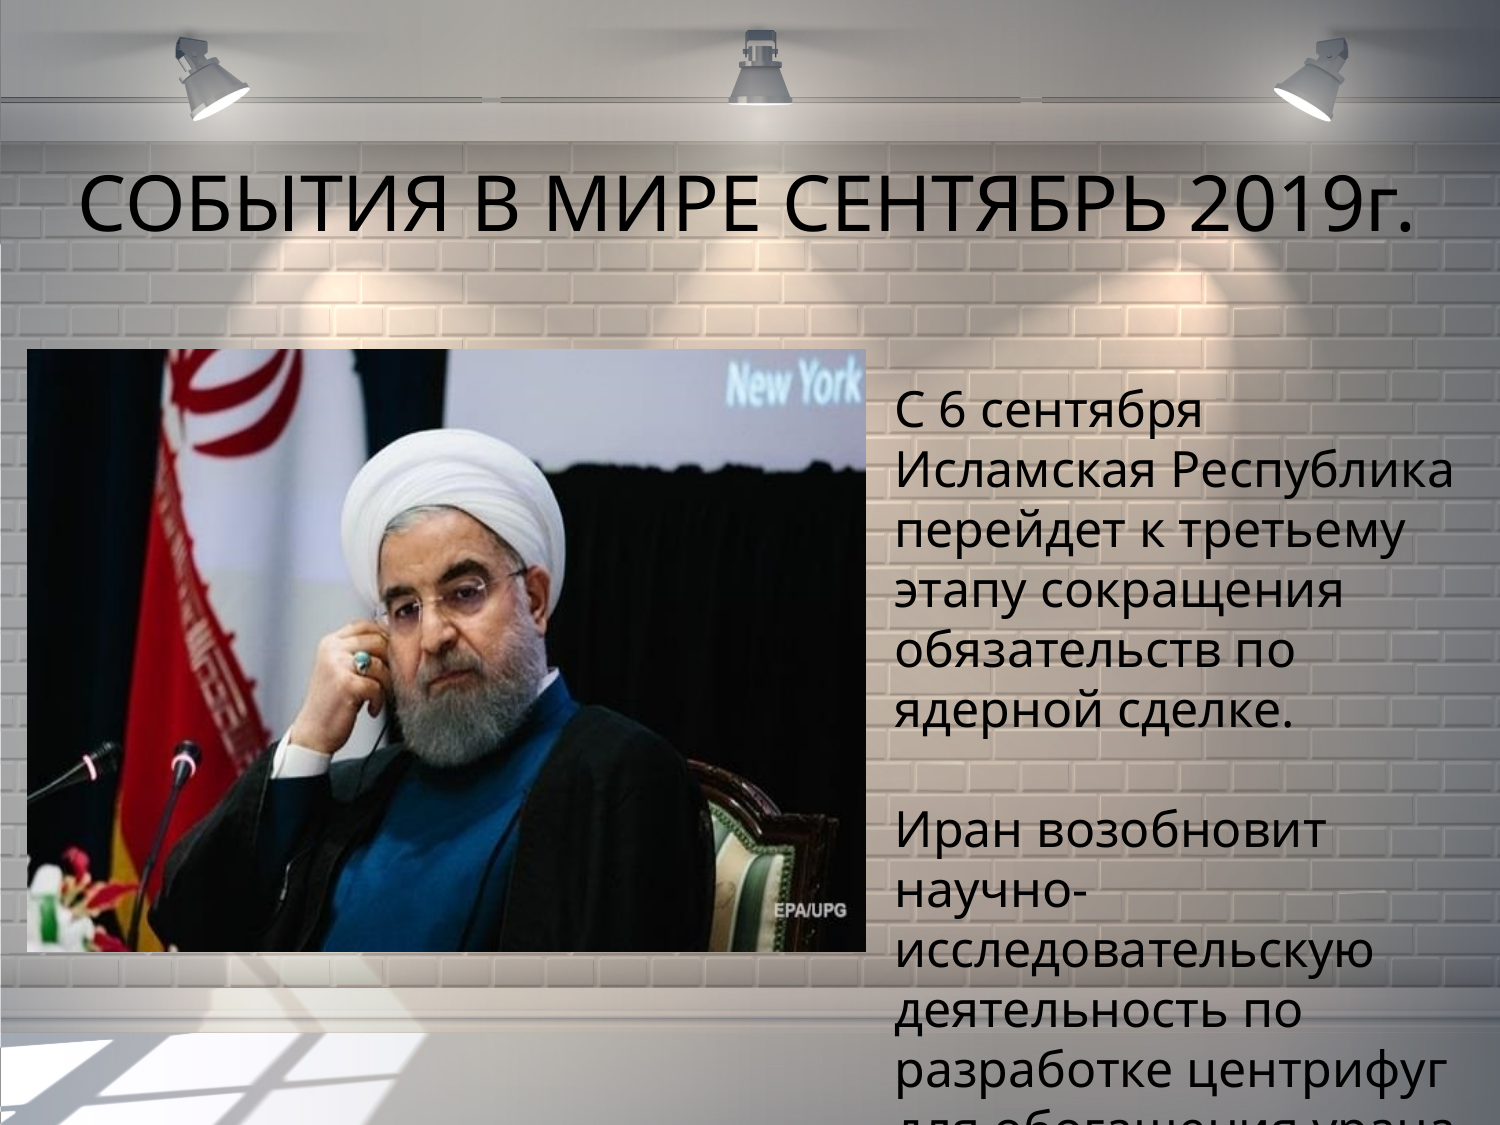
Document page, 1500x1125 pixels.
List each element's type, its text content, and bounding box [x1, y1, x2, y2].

picture [0, 0, 1500, 1125]
text_box С 6 сентября Исламская Республика перейдет к третьему этапу сокращения обязательств по ядерной сделке. Иран возобновит научно-исследовательскую деятельность по разработке центрифуг для обогащения урана. [879, 370, 1494, 1125]
title СОБЫТИЯ В МИРЕ СЕНТЯБРЬ 2019г. [27, 137, 1469, 256]
